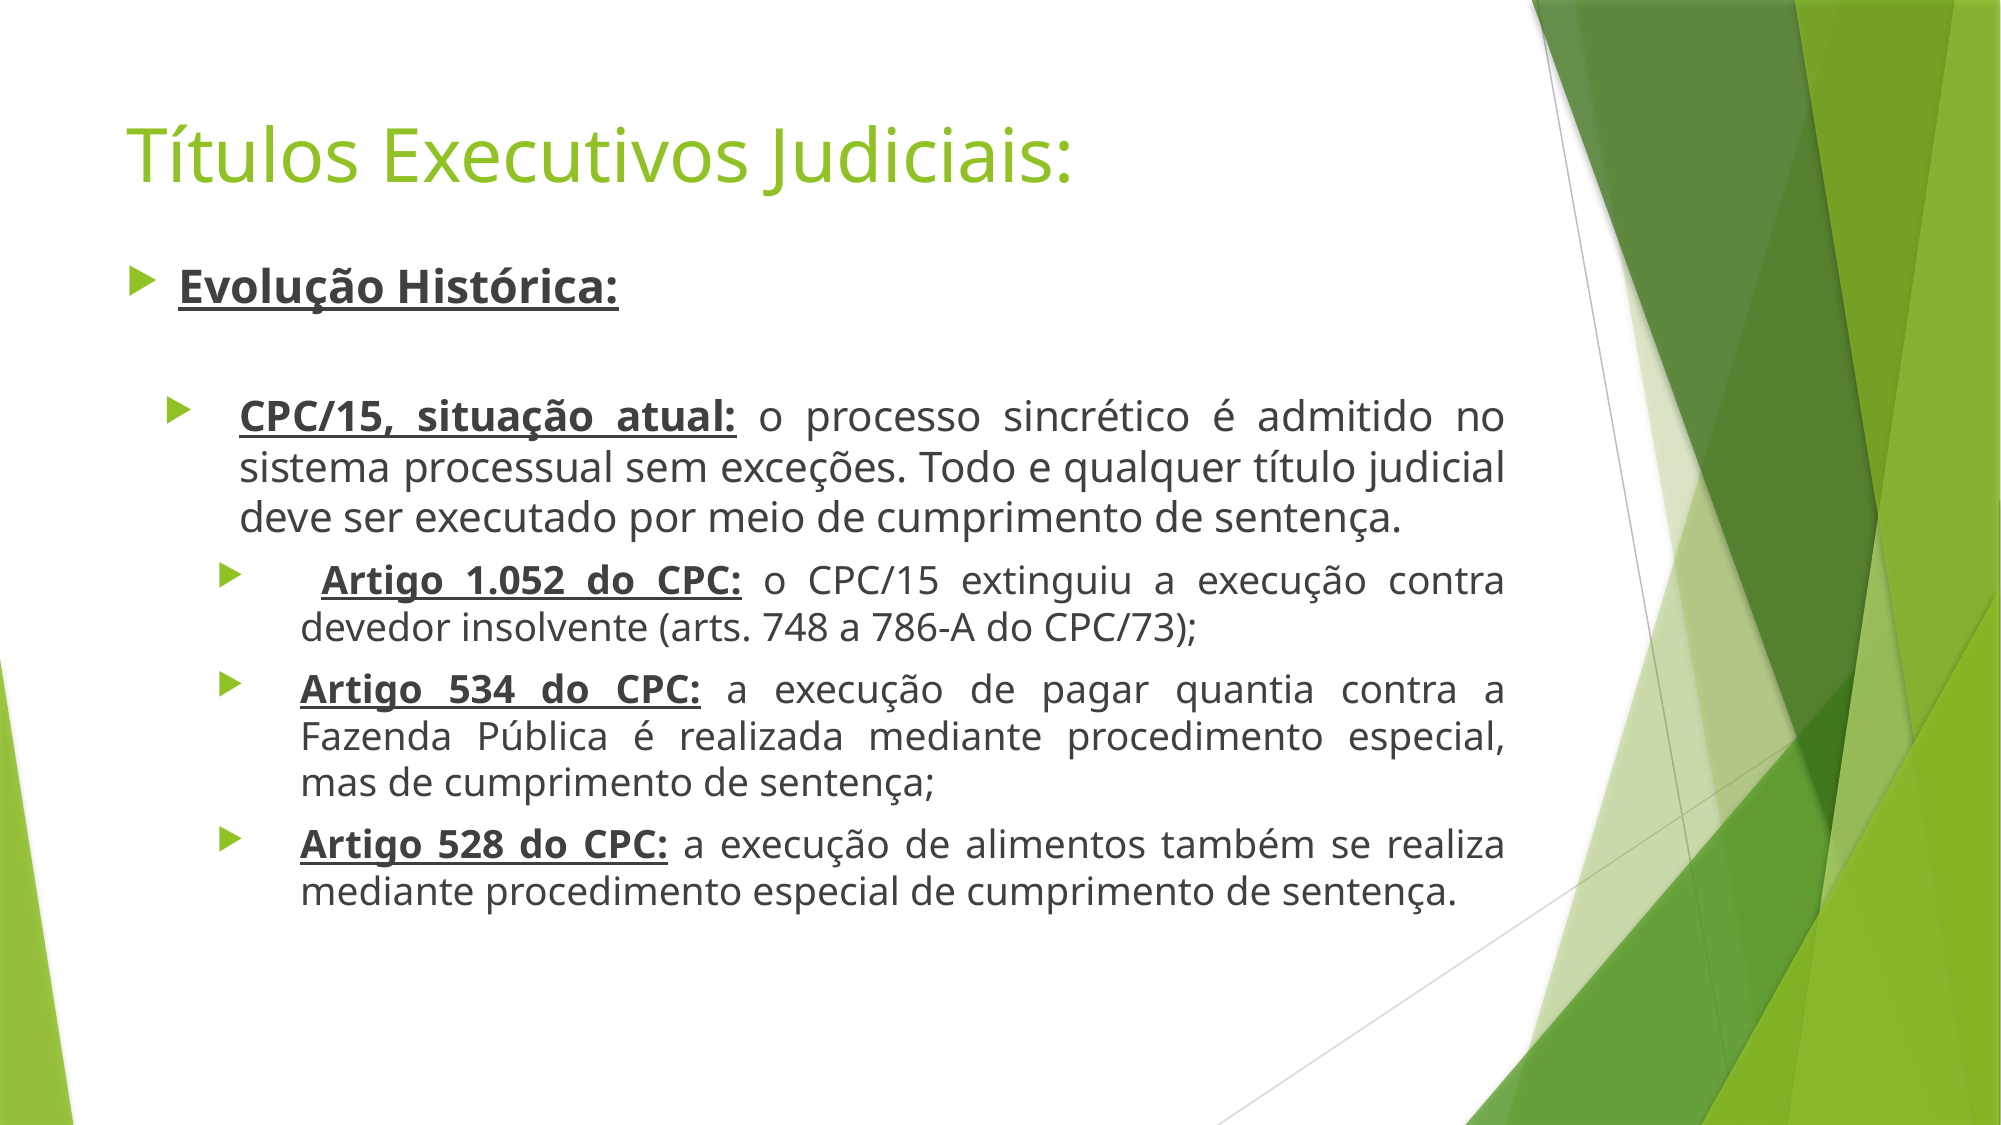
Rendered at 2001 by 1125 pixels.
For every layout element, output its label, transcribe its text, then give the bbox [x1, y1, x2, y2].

list Evolução Histórica: CPC/15, situação atual: o processo sincrético é admitido no sistema processual sem exceções. Todo e qualquer título judicial deve ser executado por meio de cumprimento de sentença. Artigo 1.052 do CPC: o CPC/15 extinguiu a execução contra devedor insolvente (arts. 748 a 786-A do CPC/73); Artigo 534 do CPC: a execução de pagar quantia contra a Fazenda Pública é realizada mediante procedimento especial, mas de cumprimento de sentença; Artigo 528 do CPC: a execução de alimentos também se realiza mediante procedimento especial de cumprimento de sentença. [111, 249, 1522, 991]
title Títulos Executivos Judiciais: [111, 99, 1522, 249]
